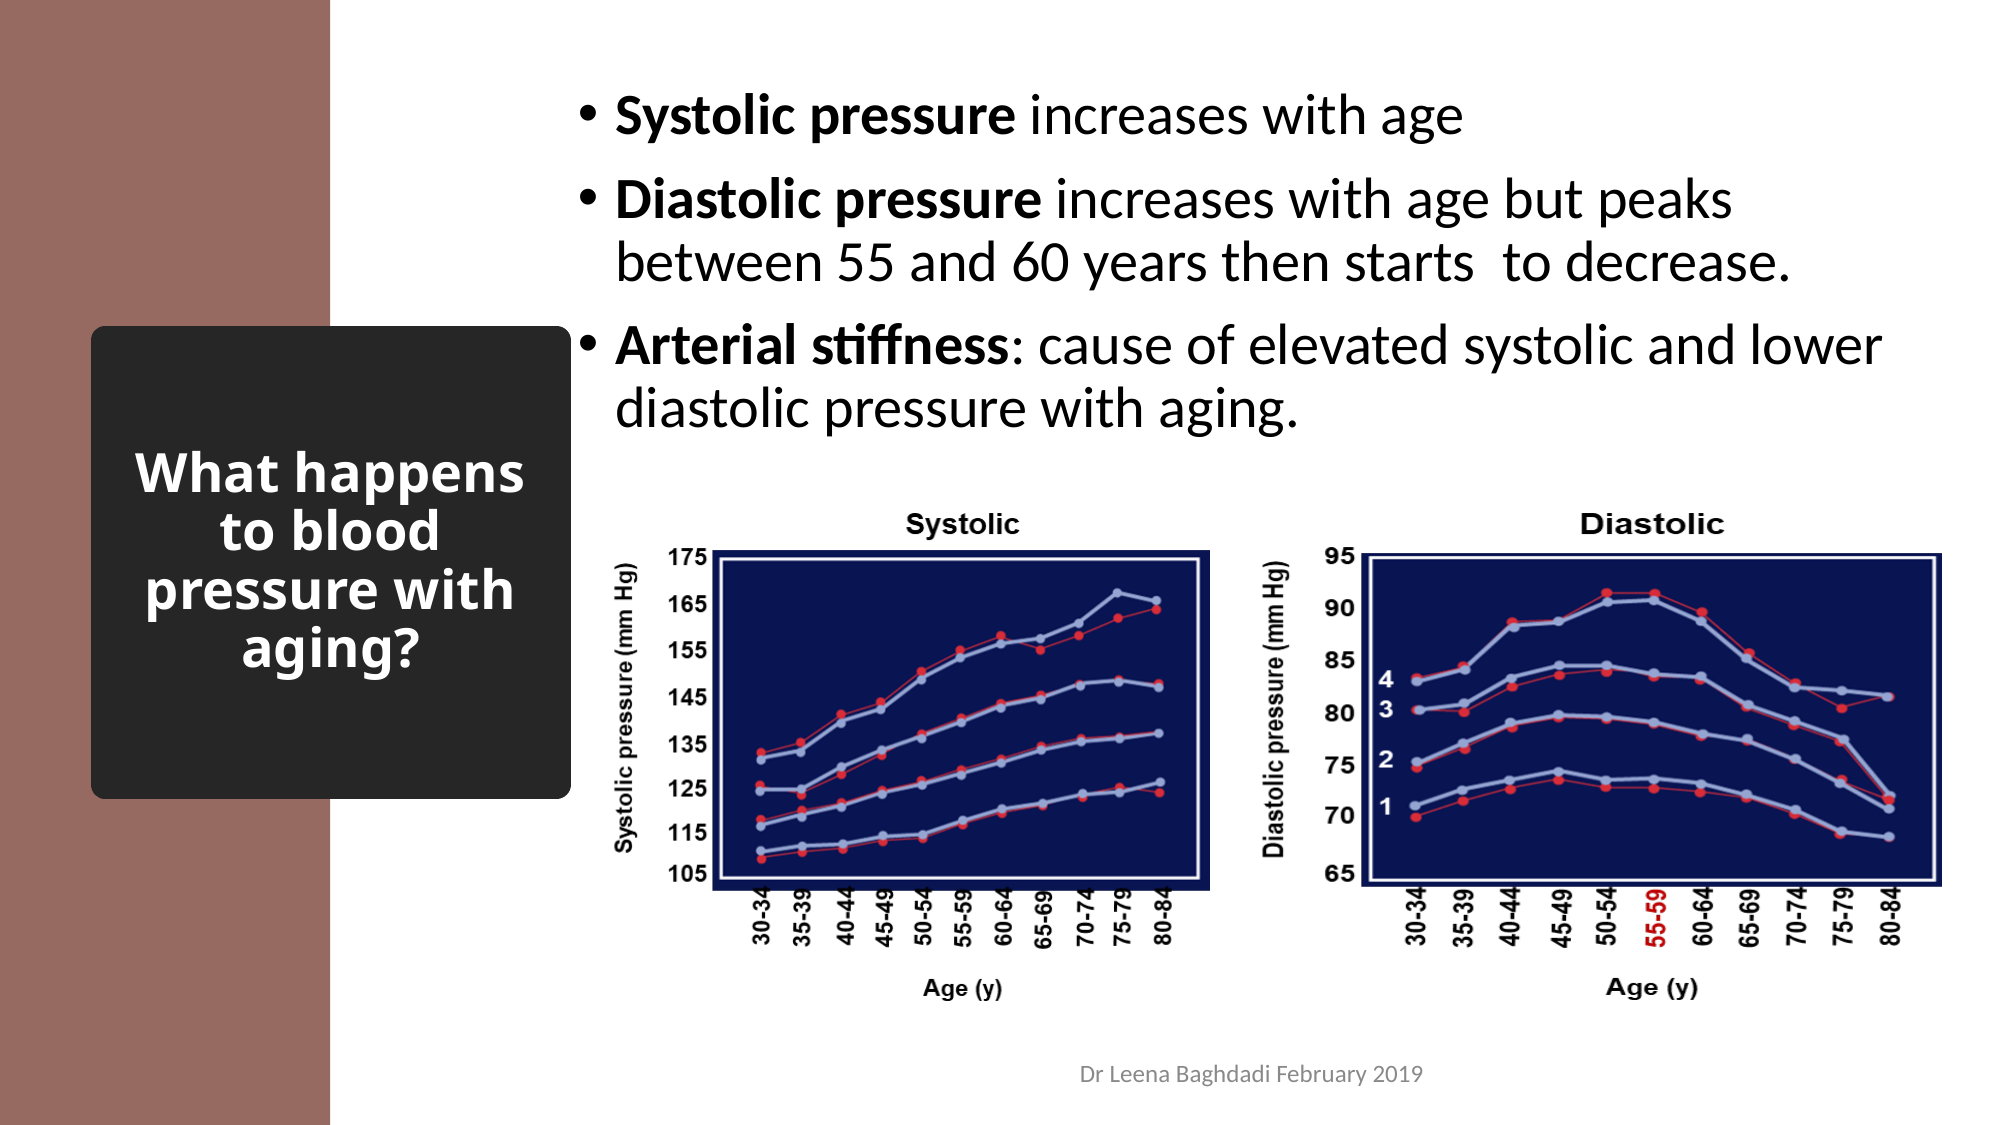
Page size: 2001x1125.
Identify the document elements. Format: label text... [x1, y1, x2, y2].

list Systolic pressure increases with age Diastolic pressure increases with age but peaks between 55 and 60 years then starts to decrease. Arterial stiffness: cause of elevated systolic and lower diastolic pressure with aging. [562, 76, 1942, 469]
text_box [331, 0, 2000, 1125]
picture [1247, 497, 1942, 1014]
picture [601, 497, 1210, 1015]
text_box [0, 0, 331, 1125]
title What happens to blood pressure with aging? [105, 340, 557, 785]
footer Dr Leena Baghdadi February 2019 [675, 1042, 1829, 1103]
